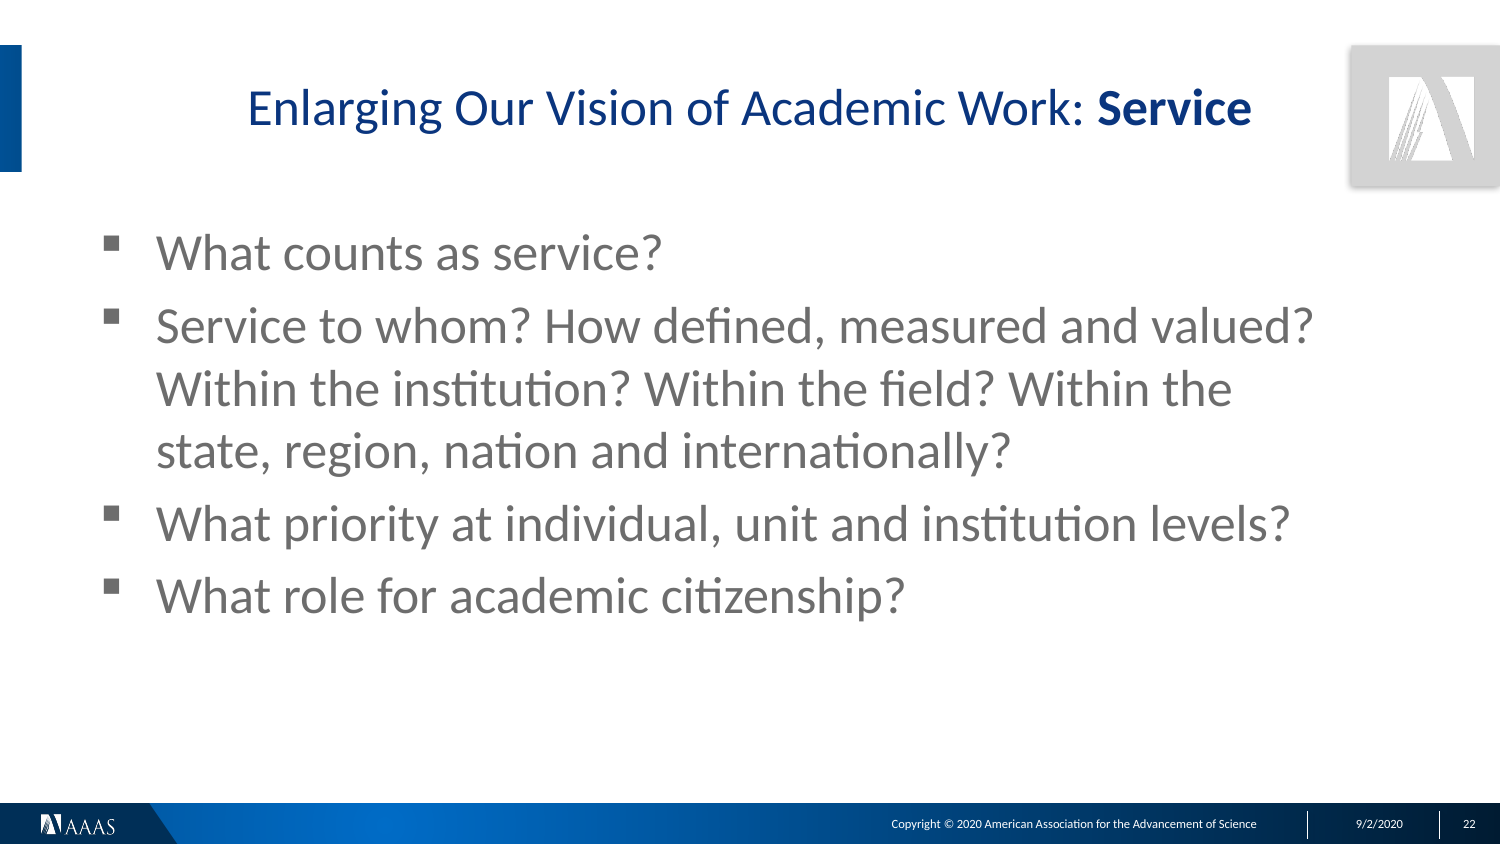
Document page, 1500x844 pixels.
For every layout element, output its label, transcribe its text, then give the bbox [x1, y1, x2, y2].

picture [0, 803, 1500, 844]
list What counts as service? Service to whom? How defined, measured and valued? Within the institution? Within the field? Within the state, region, nation and internationally? What priority at individual, unit and institution levels? What role for academic citizenship? [84, 211, 1347, 698]
picture [0, 45, 22, 172]
title Enlarging Our Vision of Academic Work: Service [75, 33, 1425, 175]
